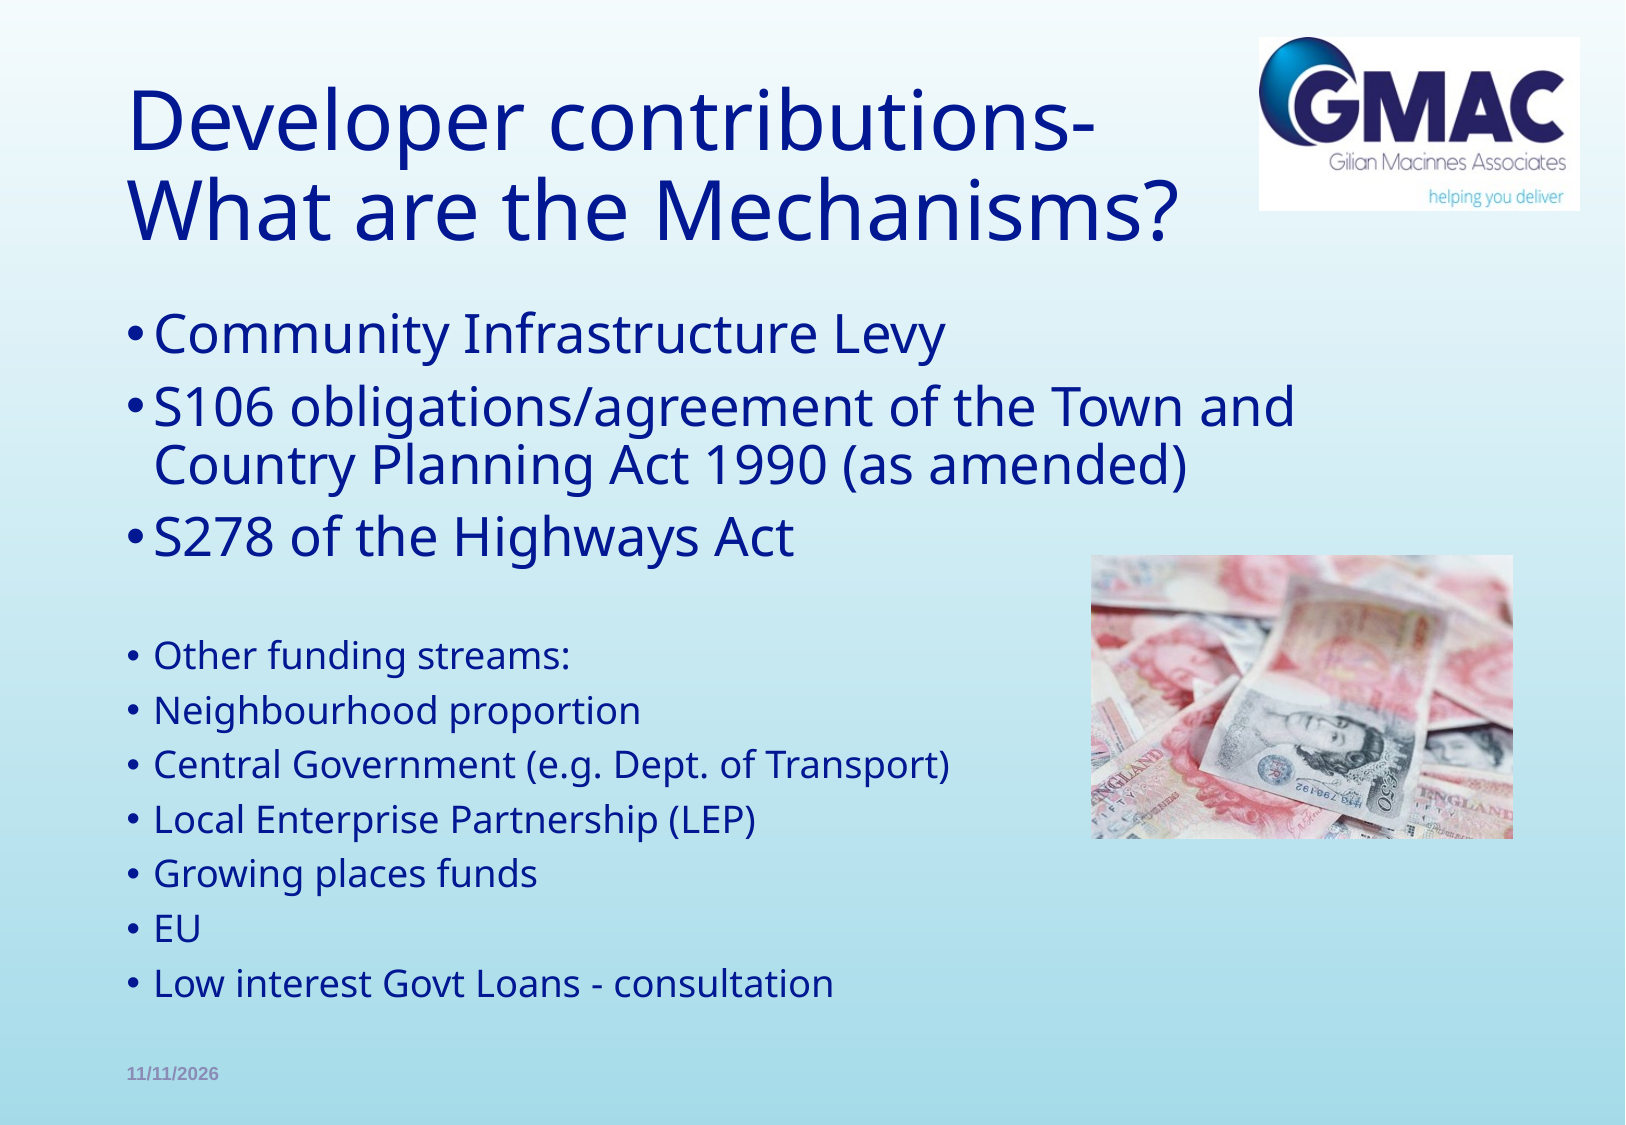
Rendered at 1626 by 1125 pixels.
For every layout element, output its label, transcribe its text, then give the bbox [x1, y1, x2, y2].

picture [1259, 37, 1580, 211]
picture [1091, 555, 1513, 839]
list Community Infrastructure Levy S106 obligations/agreement of the Town and Country Planning Act 1990 (as amended) S278 of the Highways Act Other funding streams: Neighbourhood proportion Central Government (e.g. Dept. of Transport) Local Enterprise Partnership (LEP) Growing places funds EU Low interest Govt Loans - consultation [111, 299, 1514, 1014]
title Developer contributions- What are the Mechanisms? [111, 59, 1514, 278]
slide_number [111, 1042, 478, 1103]
